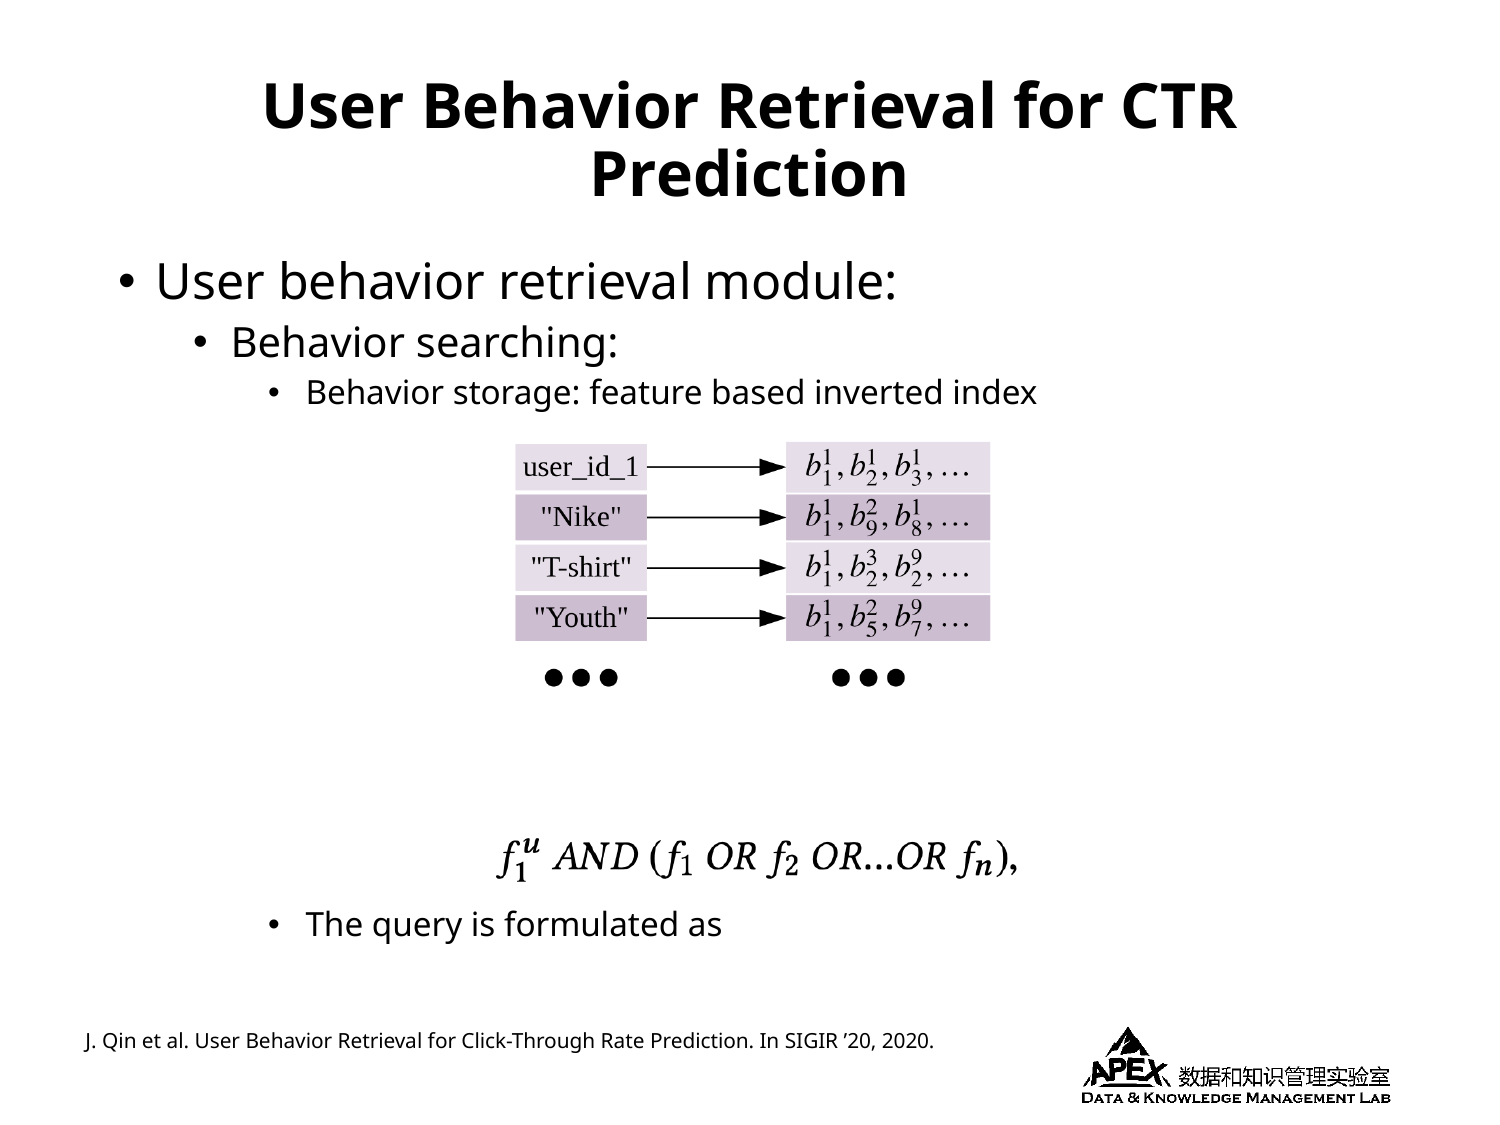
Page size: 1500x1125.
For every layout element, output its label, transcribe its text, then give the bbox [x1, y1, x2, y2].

list User behavior retrieval module: Behavior searching: Behavior storage: feature based inverted index The query is formulated as [103, 249, 1397, 1014]
text_box J. Qin et al. User Behavior Retrieval for Click-Through Rate Prediction. In SIGIR ’20, 2020. [70, 1001, 1007, 1080]
title User Behavior Retrieval for CTR Prediction [103, 59, 1397, 225]
picture [482, 817, 1018, 899]
picture [490, 419, 1010, 706]
picture [1075, 1018, 1397, 1119]
